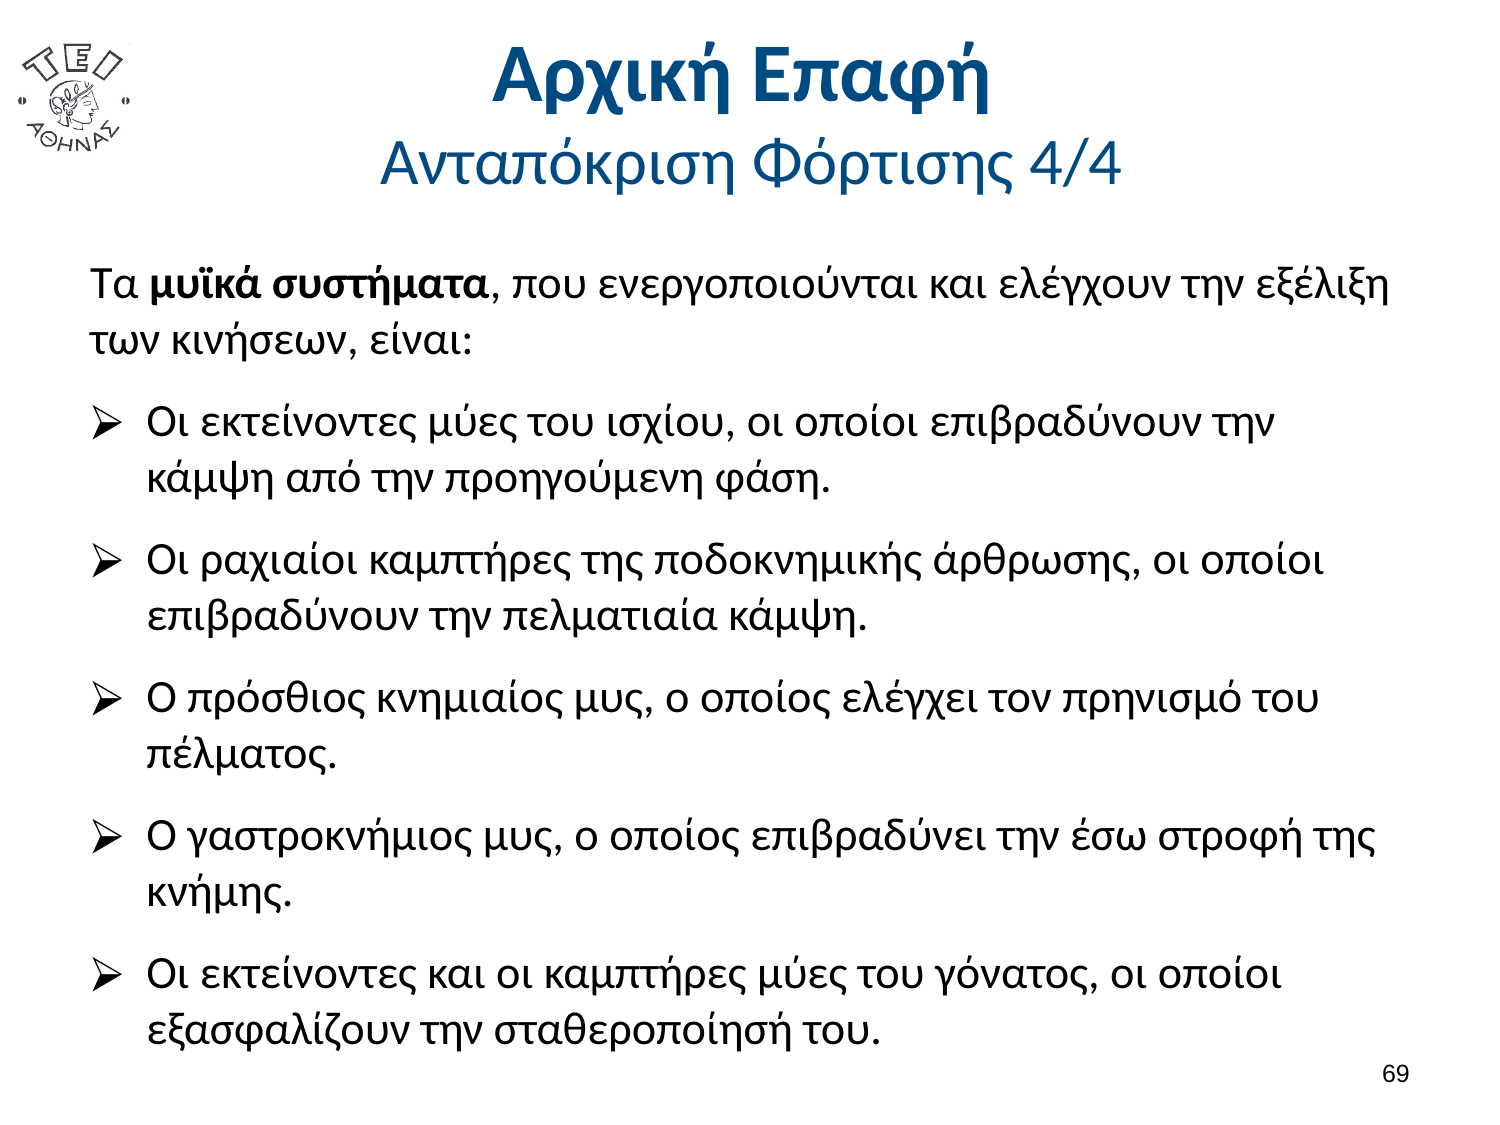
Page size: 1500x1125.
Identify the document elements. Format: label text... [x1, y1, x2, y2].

slide_number 68 [1074, 1042, 1425, 1103]
picture [17, 42, 76, 157]
title Αρχική Επαφή Ανταπόκριση Φόρτισης 4/4 [76, 19, 1427, 197]
list Τα μυϊκά συστήματα, που ενεργοποιούνται και ελέγχουν την εξέλιξη των κινήσεων, είναι: Οι εκτείνοντες μύες του ισχίου, οι οποίοι επιβραδύνουν την κάμψη από την προηγούμενη φάση. Οι ραχιαίοι καμπτήρες της ποδοκνημικής άρθρωσης, οι οποίοι επιβραδύνουν την πελματιαία κάμψη. Ο πρόσθιος κνημιαίος μυς, ο οποίος ελέγχει τον πρηνισμό του πέλματος. Ο γαστροκνήμιος μυς, ο οποίος επιβραδύνει την έσω στροφή της κνήμης. Οι εκτείνοντες και οι καμπτήρες μύες του γόνατος, οι οποίοι εξασφαλίζουν την σταθεροποίησή του. [75, 243, 1425, 1071]
